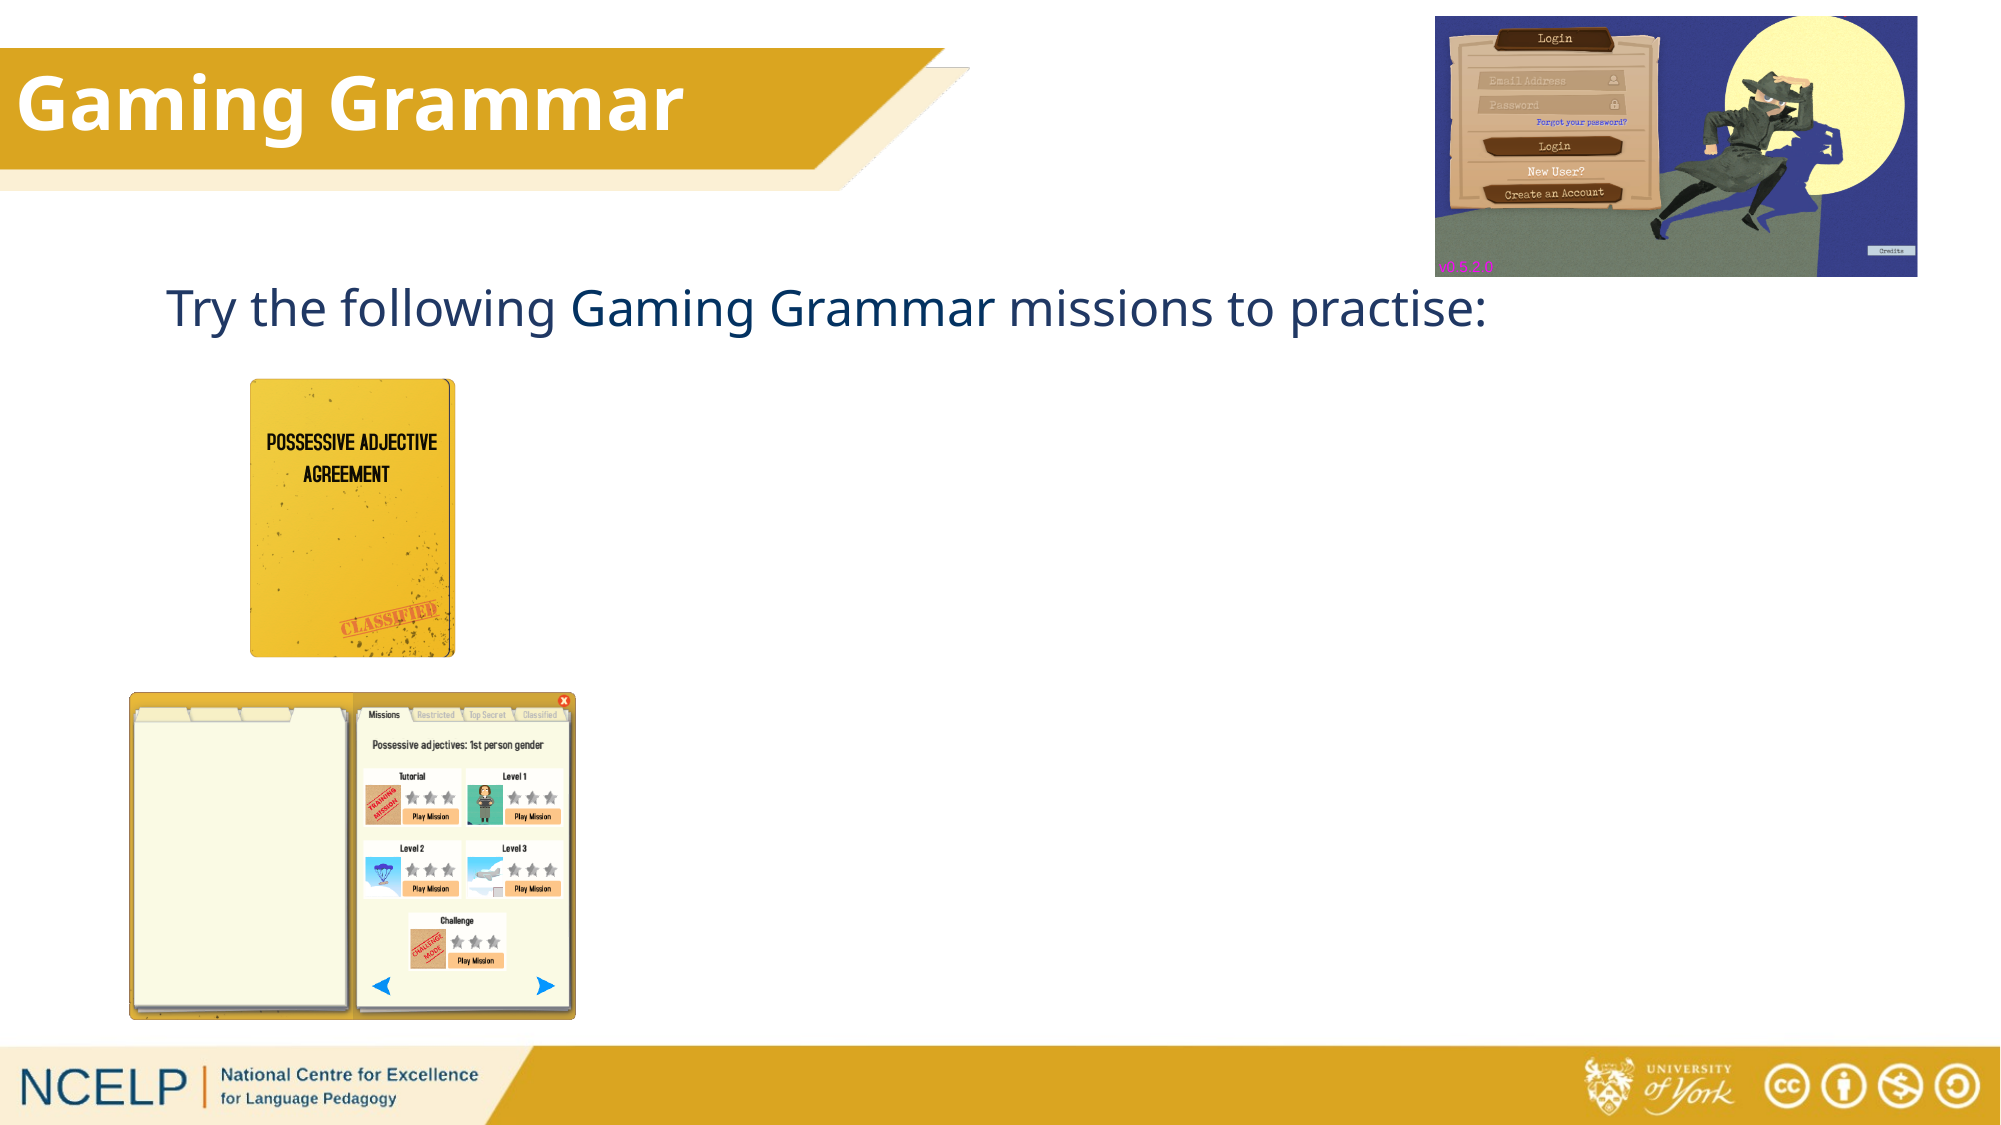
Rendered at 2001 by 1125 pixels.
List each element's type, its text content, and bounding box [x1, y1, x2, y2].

picture [0, 0, 2001, 1125]
text_box Try the following Gaming Grammar missions to practise: [151, 268, 1517, 352]
